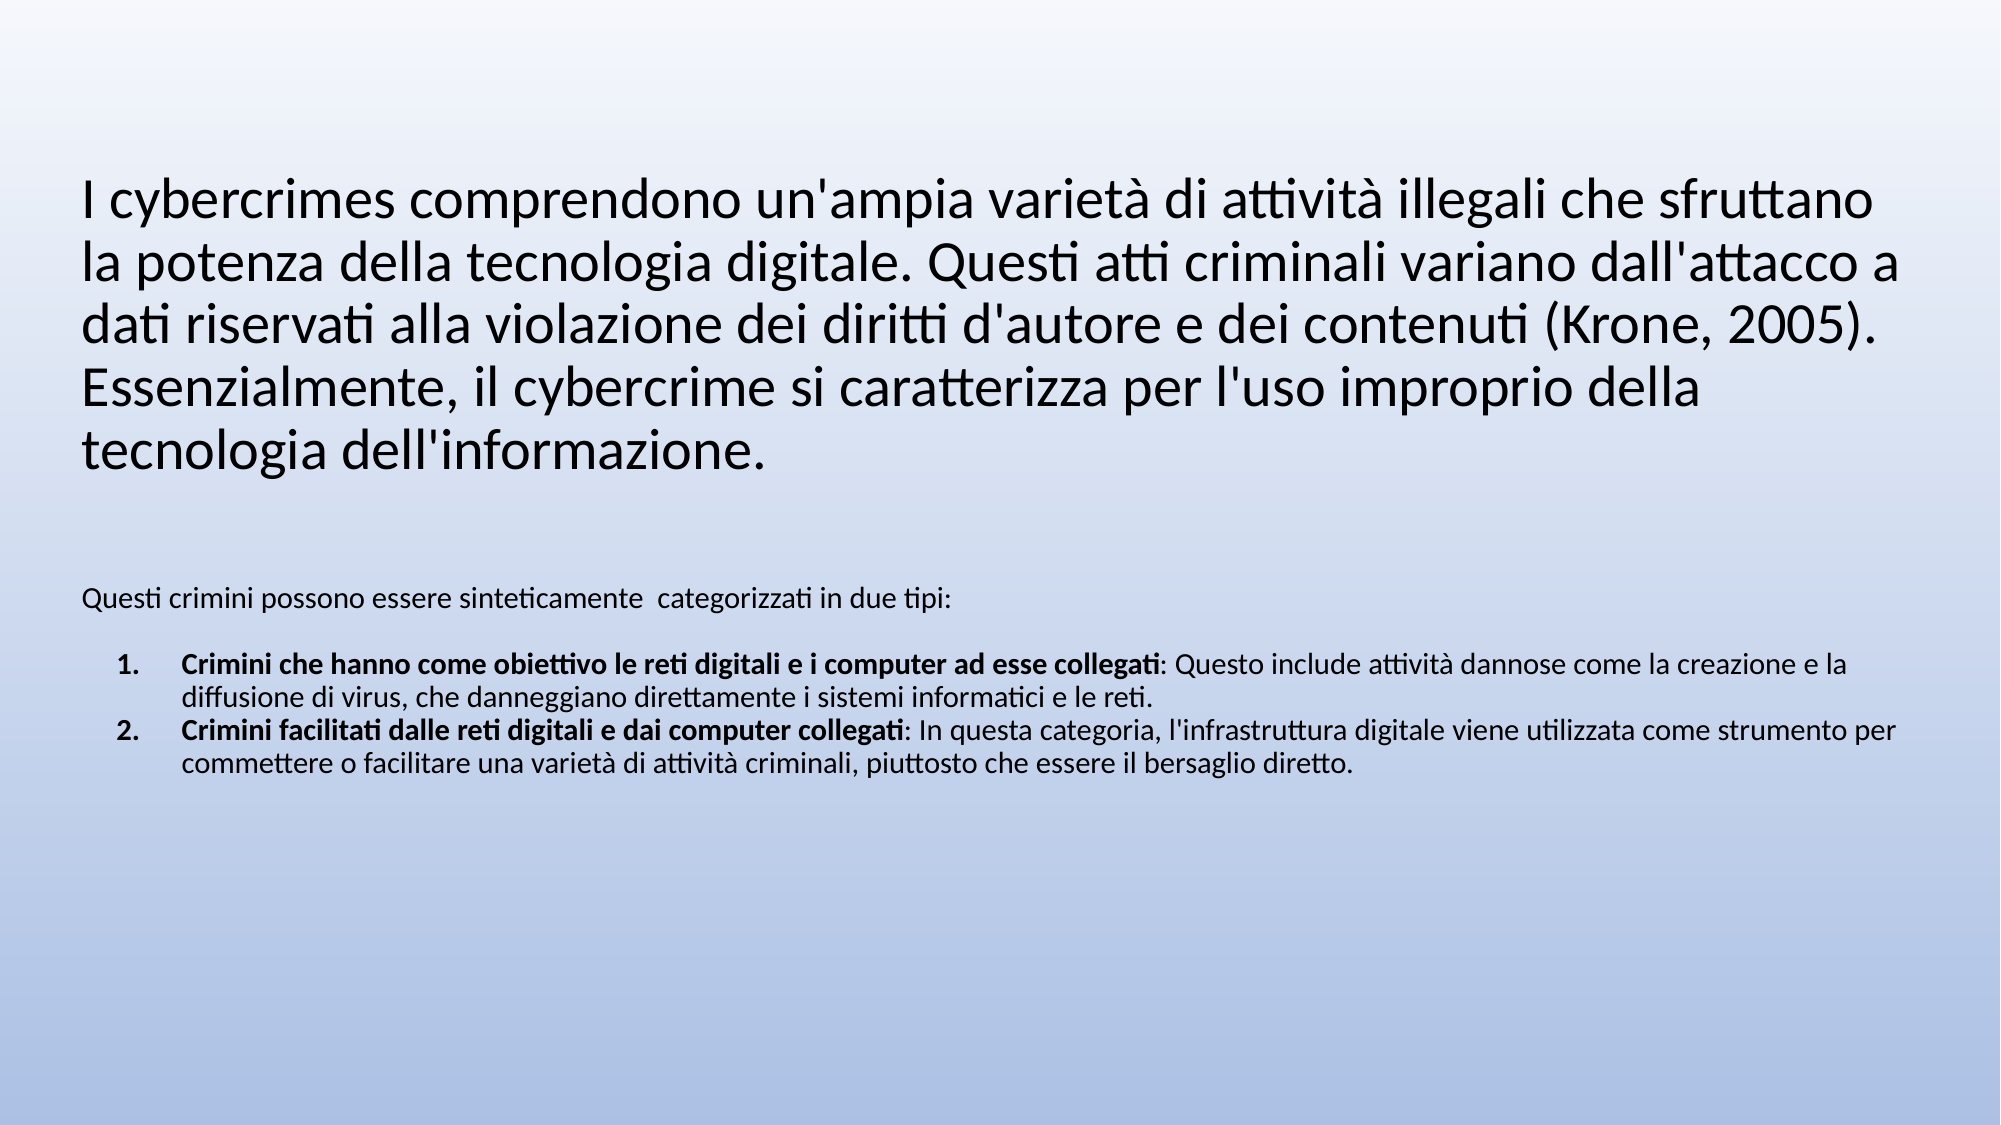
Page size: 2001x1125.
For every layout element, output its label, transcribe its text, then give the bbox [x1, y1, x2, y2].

list I cybercrimes comprendono un'ampia varietà di attività illegali che sfruttano la potenza della tecnologia digitale. Questi atti criminali variano dall'attacco a dati riservati alla violazione dei diritti d'autore e dei contenuti (Krone, 2005). Essenzialmente, il cybercrime si caratterizza per l'uso improprio della tecnologia dell'informazione. Questi crimini possono essere sinteticamente categorizzati in due tipi: Crimini che hanno come obiettivo le reti digitali e i computer ad esse collegati: Questo include attività dannose come la creazione e la diffusione di virus, che danneggiano direttamente i sistemi informatici e le reti. Crimini facilitati dalle reti digitali e dai computer collegati: In questa categoria, l'infrastruttura digitale viene utilizzata come strumento per commettere o facilitare una varietà di attività criminali, piuttosto che essere il bersaglio diretto. [61, 147, 1926, 897]
